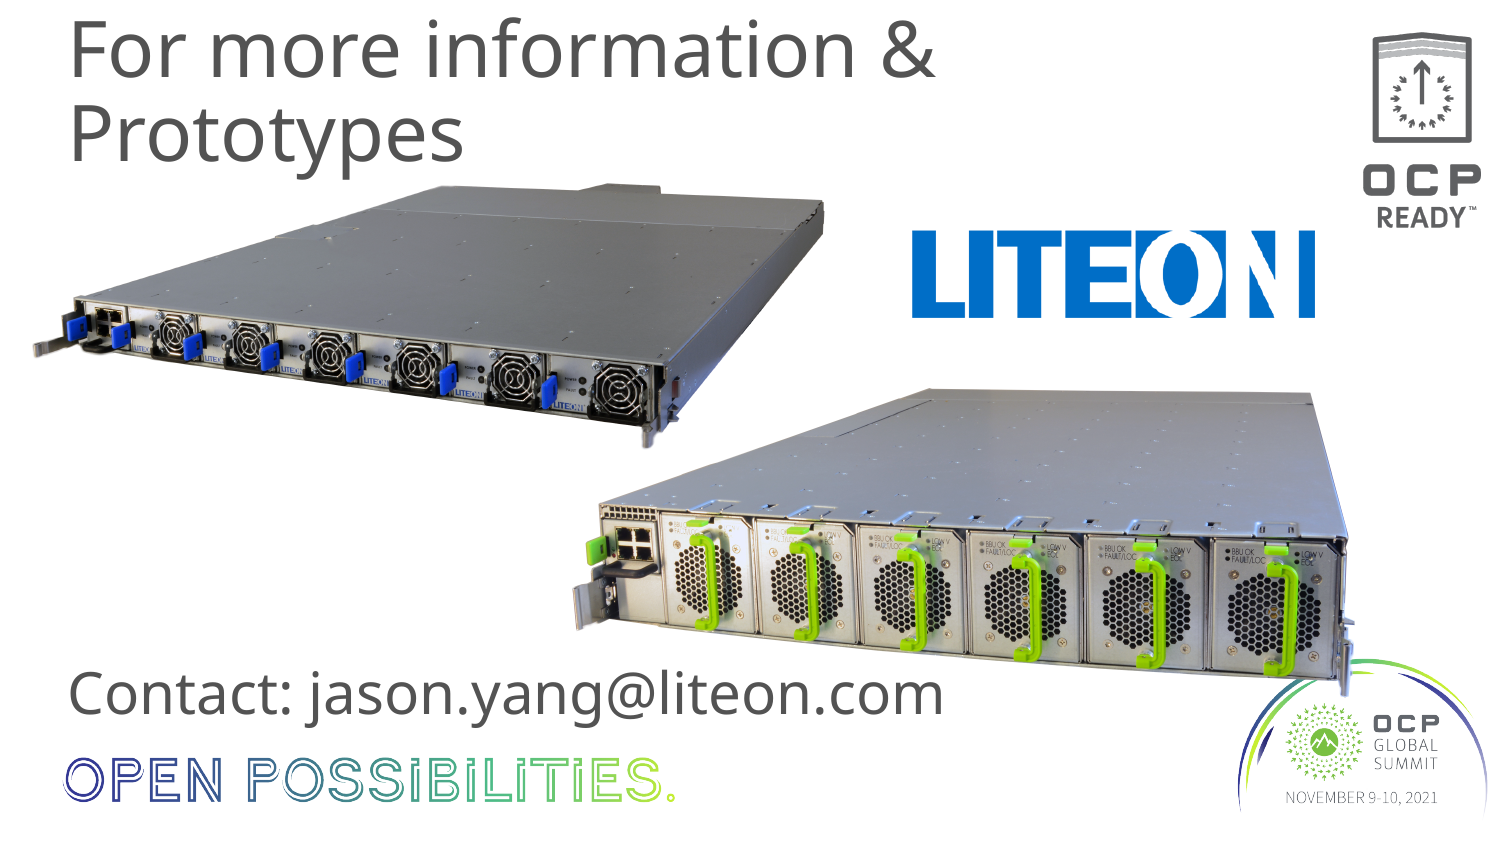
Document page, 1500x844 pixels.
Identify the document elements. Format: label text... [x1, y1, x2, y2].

text_box Contact: jason.yang@liteon.com [61, 651, 1235, 741]
picture [0, 0, 1500, 844]
title For more information & Prototypes [61, 44, 1355, 144]
